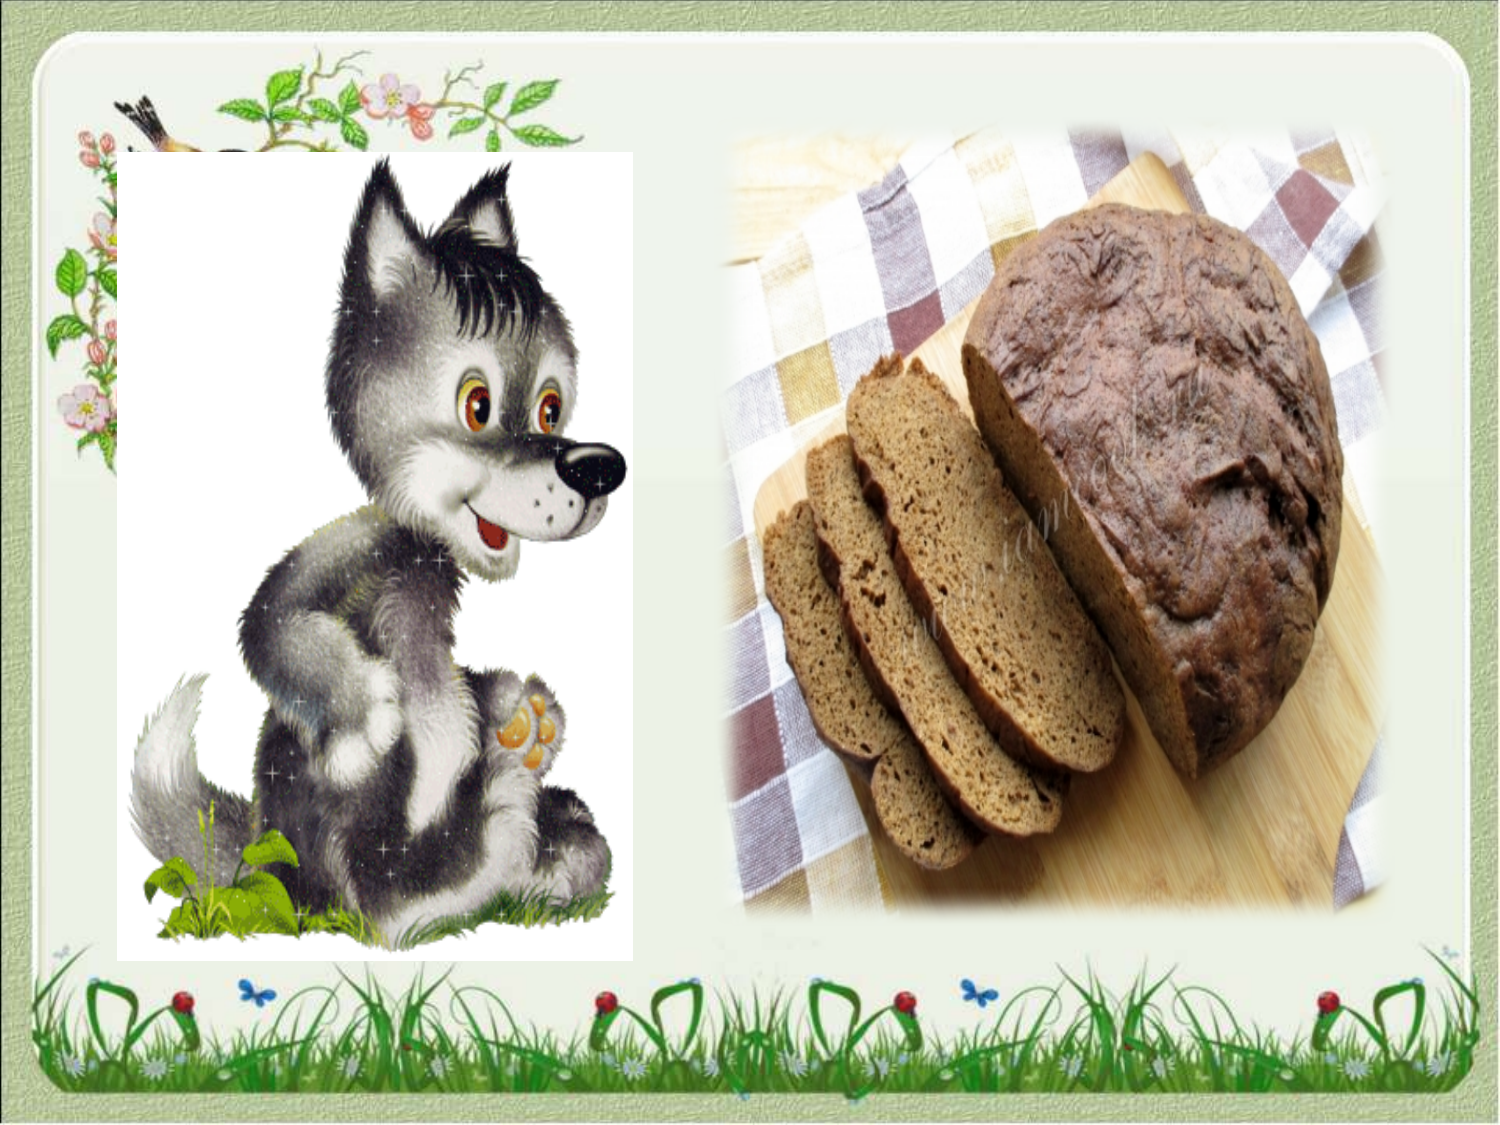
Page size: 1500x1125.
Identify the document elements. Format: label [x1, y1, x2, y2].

list [116, 151, 634, 962]
picture [0, 0, 1500, 1125]
